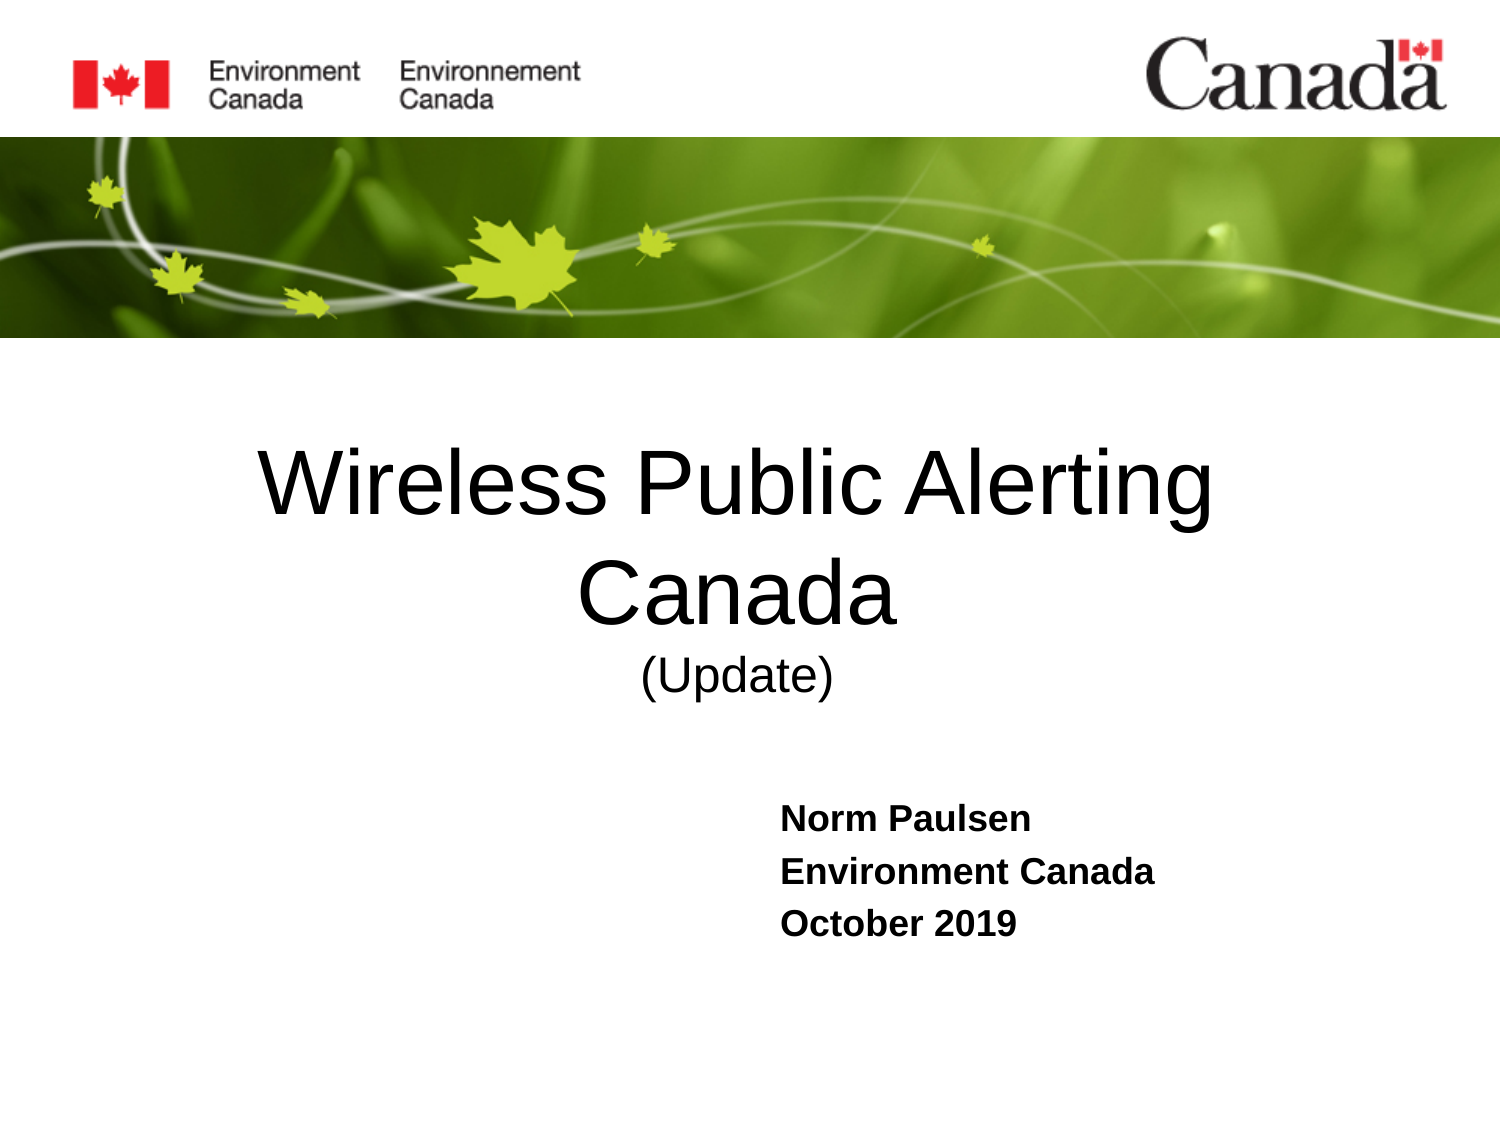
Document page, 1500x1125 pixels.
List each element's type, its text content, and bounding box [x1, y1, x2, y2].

picture [0, 7, 1500, 338]
subtitle Norm Paulsen Environment Canada October 2019 [764, 786, 1344, 1047]
title Wireless Public Alerting Canada (Update) [129, 349, 1346, 776]
